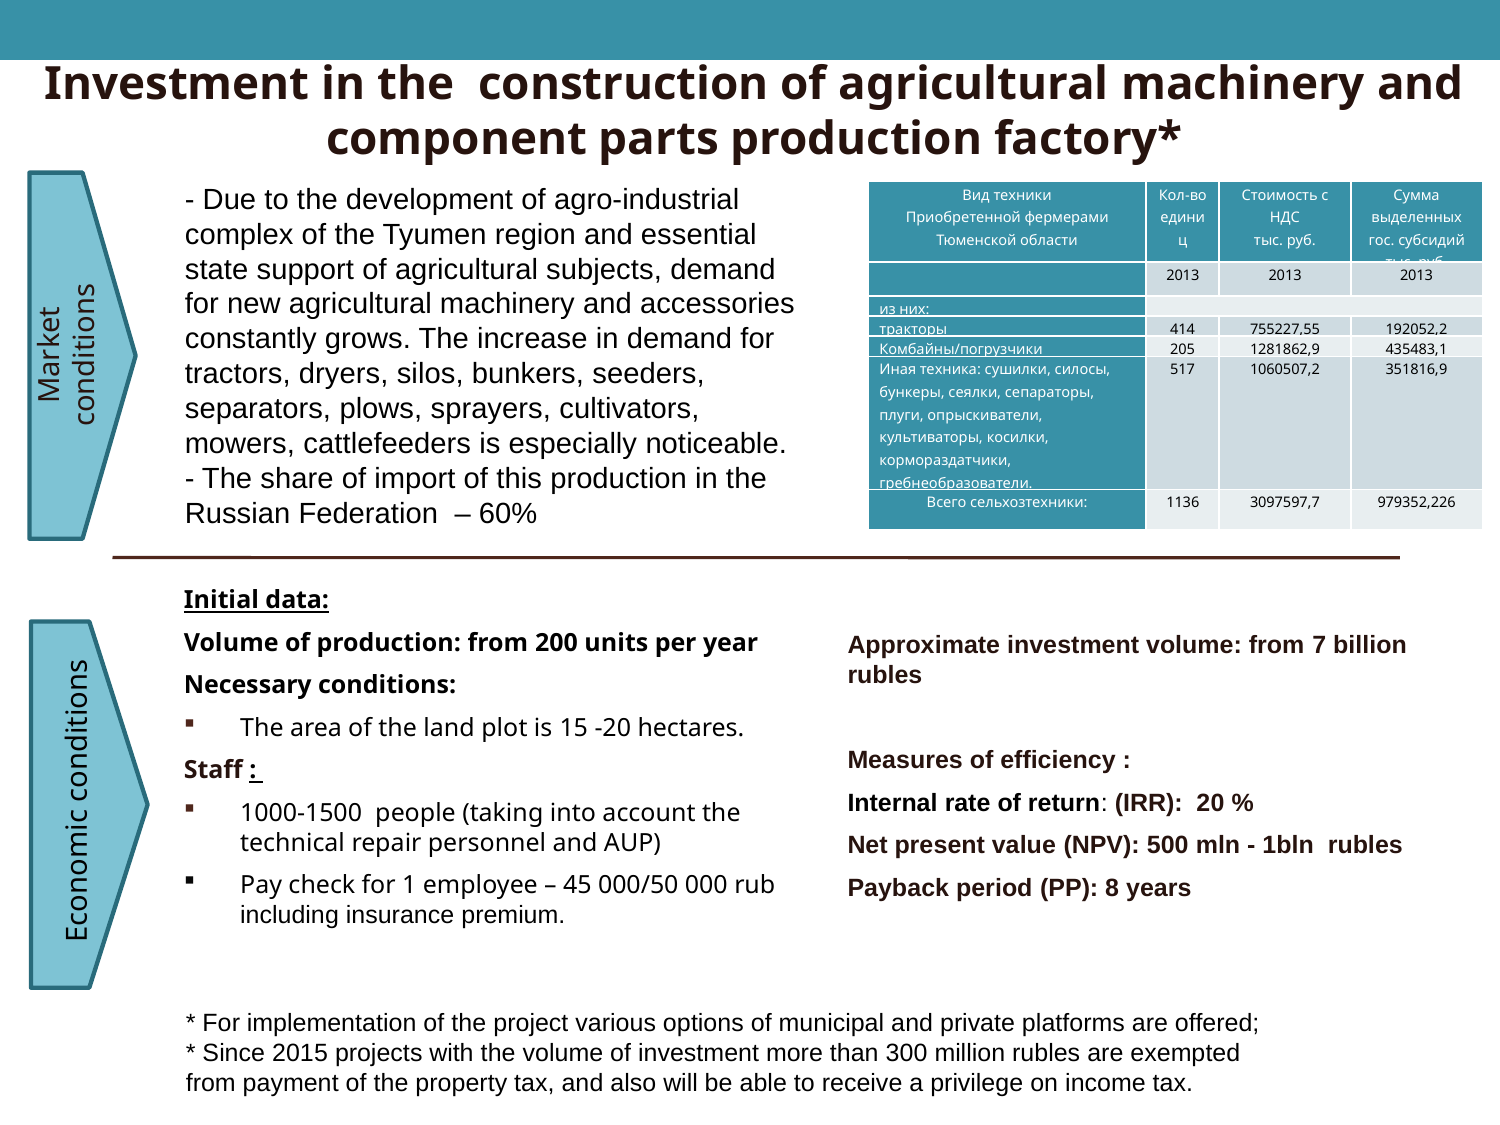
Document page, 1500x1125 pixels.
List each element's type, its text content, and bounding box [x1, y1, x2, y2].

table_cell 2013 [1147, 263, 1218, 295]
text_box [28, 619, 150, 990]
table_cell [869, 263, 1145, 295]
table_cell 414 [1147, 317, 1218, 335]
table_cell 3097597,7 [1220, 490, 1350, 529]
table_cell Всего сельхозтехники: [869, 490, 1145, 529]
table_cell 1281862,9 [1220, 337, 1350, 356]
text_box * For implementation of the project various options of municipal and private platforms are offered; * Since 2015 projects with the volume of investment more than 300 million rubles are exempted from payment of the property tax, and also will be able to receive a privilege on income tax. [171, 999, 1291, 1105]
table_cell 351816,9 [1352, 357, 1482, 489]
table_header Кол-во единиц [1147, 182, 1218, 261]
table_cell тракторы [869, 317, 1145, 335]
text_box - Due to the development of agro-industrial complex of the Tyumen region and essential state support of agricultural subjects, demand for new agricultural machinery and accessories constantly grows. The increase in demand for tractors, dryers, silos, bunkers, seeders, separators, plows, sprayers, cultivators, mowers, cattlefeeders is especially noticeable. - The share of import of this production in the Russian Federation – 60% [170, 172, 821, 537]
text_box [27, 171, 138, 541]
text_box Market conditions [22, 268, 108, 442]
table_cell Комбайны/погрузчики [869, 337, 1145, 356]
table_header Стоимость с НДС тыс. руб. [1220, 182, 1350, 261]
table_cell [1147, 297, 1482, 315]
table_cell 755227,55 [1220, 317, 1350, 335]
table_cell 1136 [1147, 490, 1218, 529]
table_header Вид техники Приобретенной фермерами Тюменской области [869, 182, 1145, 261]
table_cell 979352,226 [1352, 490, 1482, 529]
table_cell 2013 [1220, 263, 1350, 295]
table_cell 1060507,2 [1220, 357, 1350, 489]
table_cell 517 [1147, 357, 1218, 489]
text_box Economic conditions [50, 644, 100, 958]
table_cell 435483,1 [1352, 337, 1482, 356]
table_cell 192052,2 [1352, 317, 1482, 335]
text_box Initial data: Volume of production: from 200 units per year Necessary conditions: The area of the land plot is 15 -20 hectares. Staff : 1000-1500 people (taking into account the technical repair personnel and AUP) Pay check for 1 employee – 45 000/50 000 rub including insurance premium. [169, 576, 800, 1003]
table_cell из них: [869, 297, 1145, 315]
table_cell Иная техника: сушилки, силосы, бункеры, сеялки, сепараторы, плуги, опрыскиватели, культиваторы, косилки, кормораздатчики, гребнеобразователи. [869, 357, 1145, 489]
table_cell 2013 [1352, 263, 1482, 295]
table_header Сумма выделенных гос. субсидий тыс. руб. [1352, 182, 1482, 261]
table_cell 205 [1147, 337, 1218, 356]
text_box Investment in the construction of agricultural machinery and component parts production factory* [11, 46, 1498, 171]
text_box Approximate investment volume: from 7 billion rubles Measures of efficiency : Internal rate of return: (IRR): 20 % Net present value (NPV): 500 mln - 1bln rubles Payback period (PР): 8 years [832, 621, 1468, 965]
